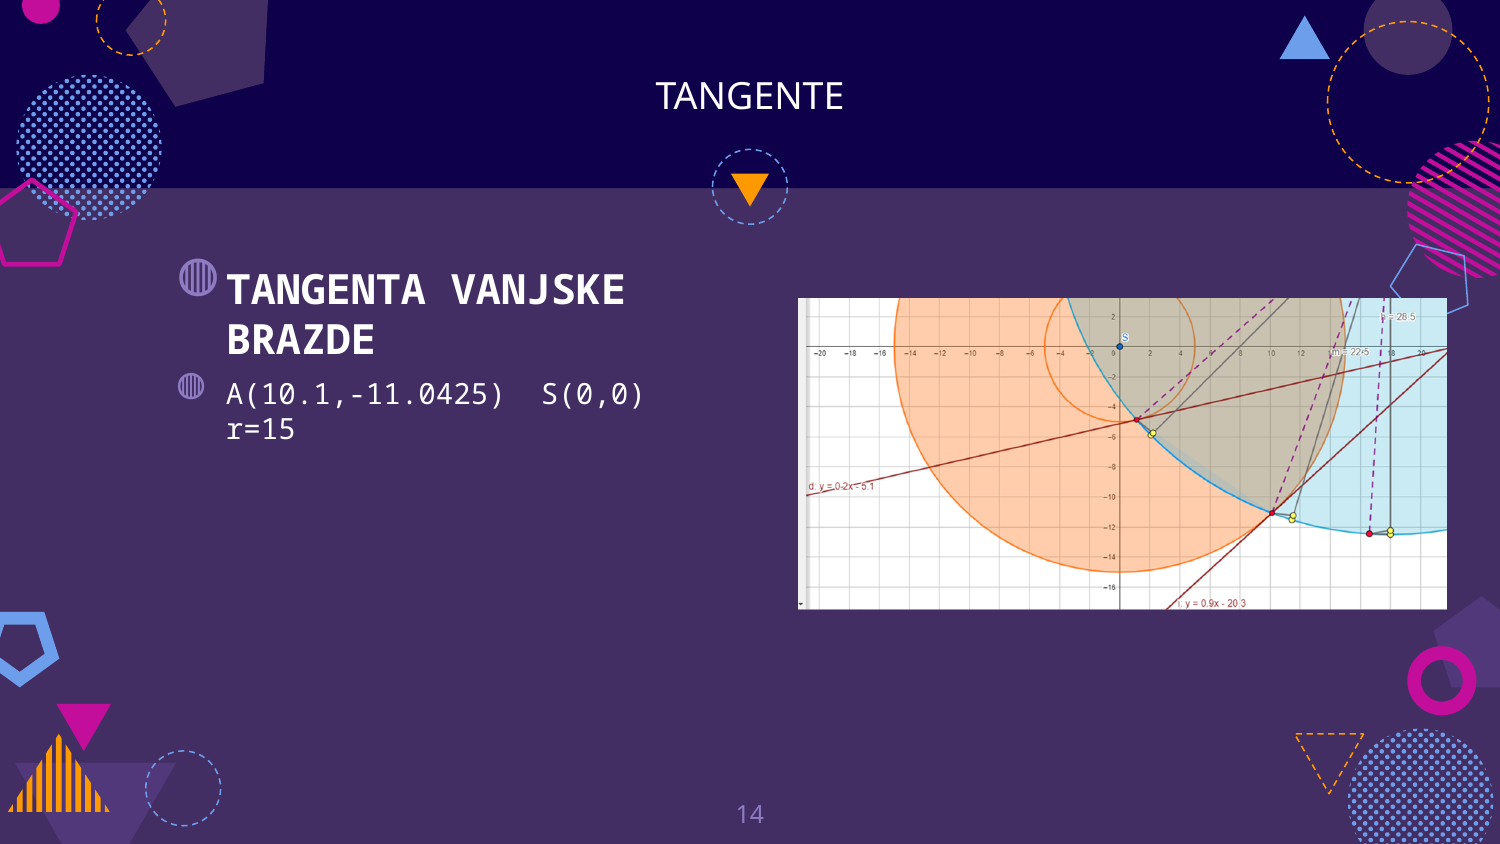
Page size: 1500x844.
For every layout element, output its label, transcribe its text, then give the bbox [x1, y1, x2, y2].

title TANGENTE [335, 0, 1165, 189]
slide_number 14 [705, 783, 795, 844]
picture [798, 298, 1447, 610]
